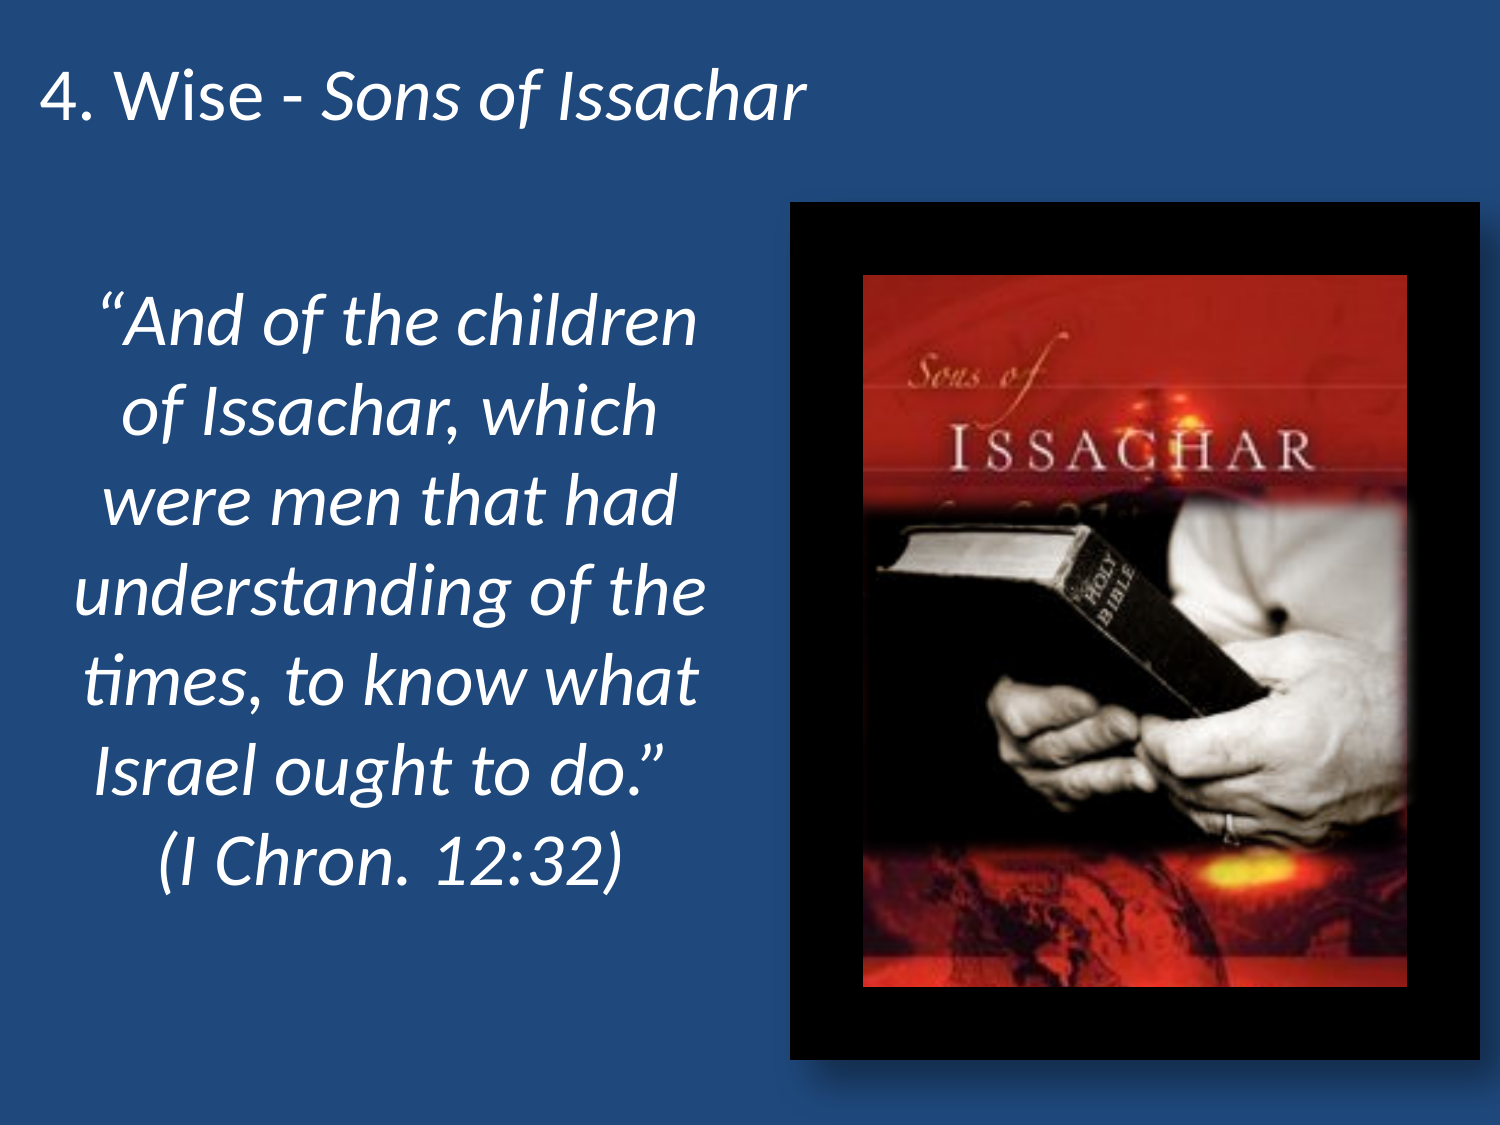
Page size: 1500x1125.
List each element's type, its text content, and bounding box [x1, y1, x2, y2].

list “And of the children of Issachar, which were men that had understanding of the times, to know what Israel ought to do.” (I Chron. 12:32) [0, 262, 725, 1005]
picture [837, 274, 1422, 988]
title 4. Wise - Sons of Issachar [24, 37, 1425, 233]
